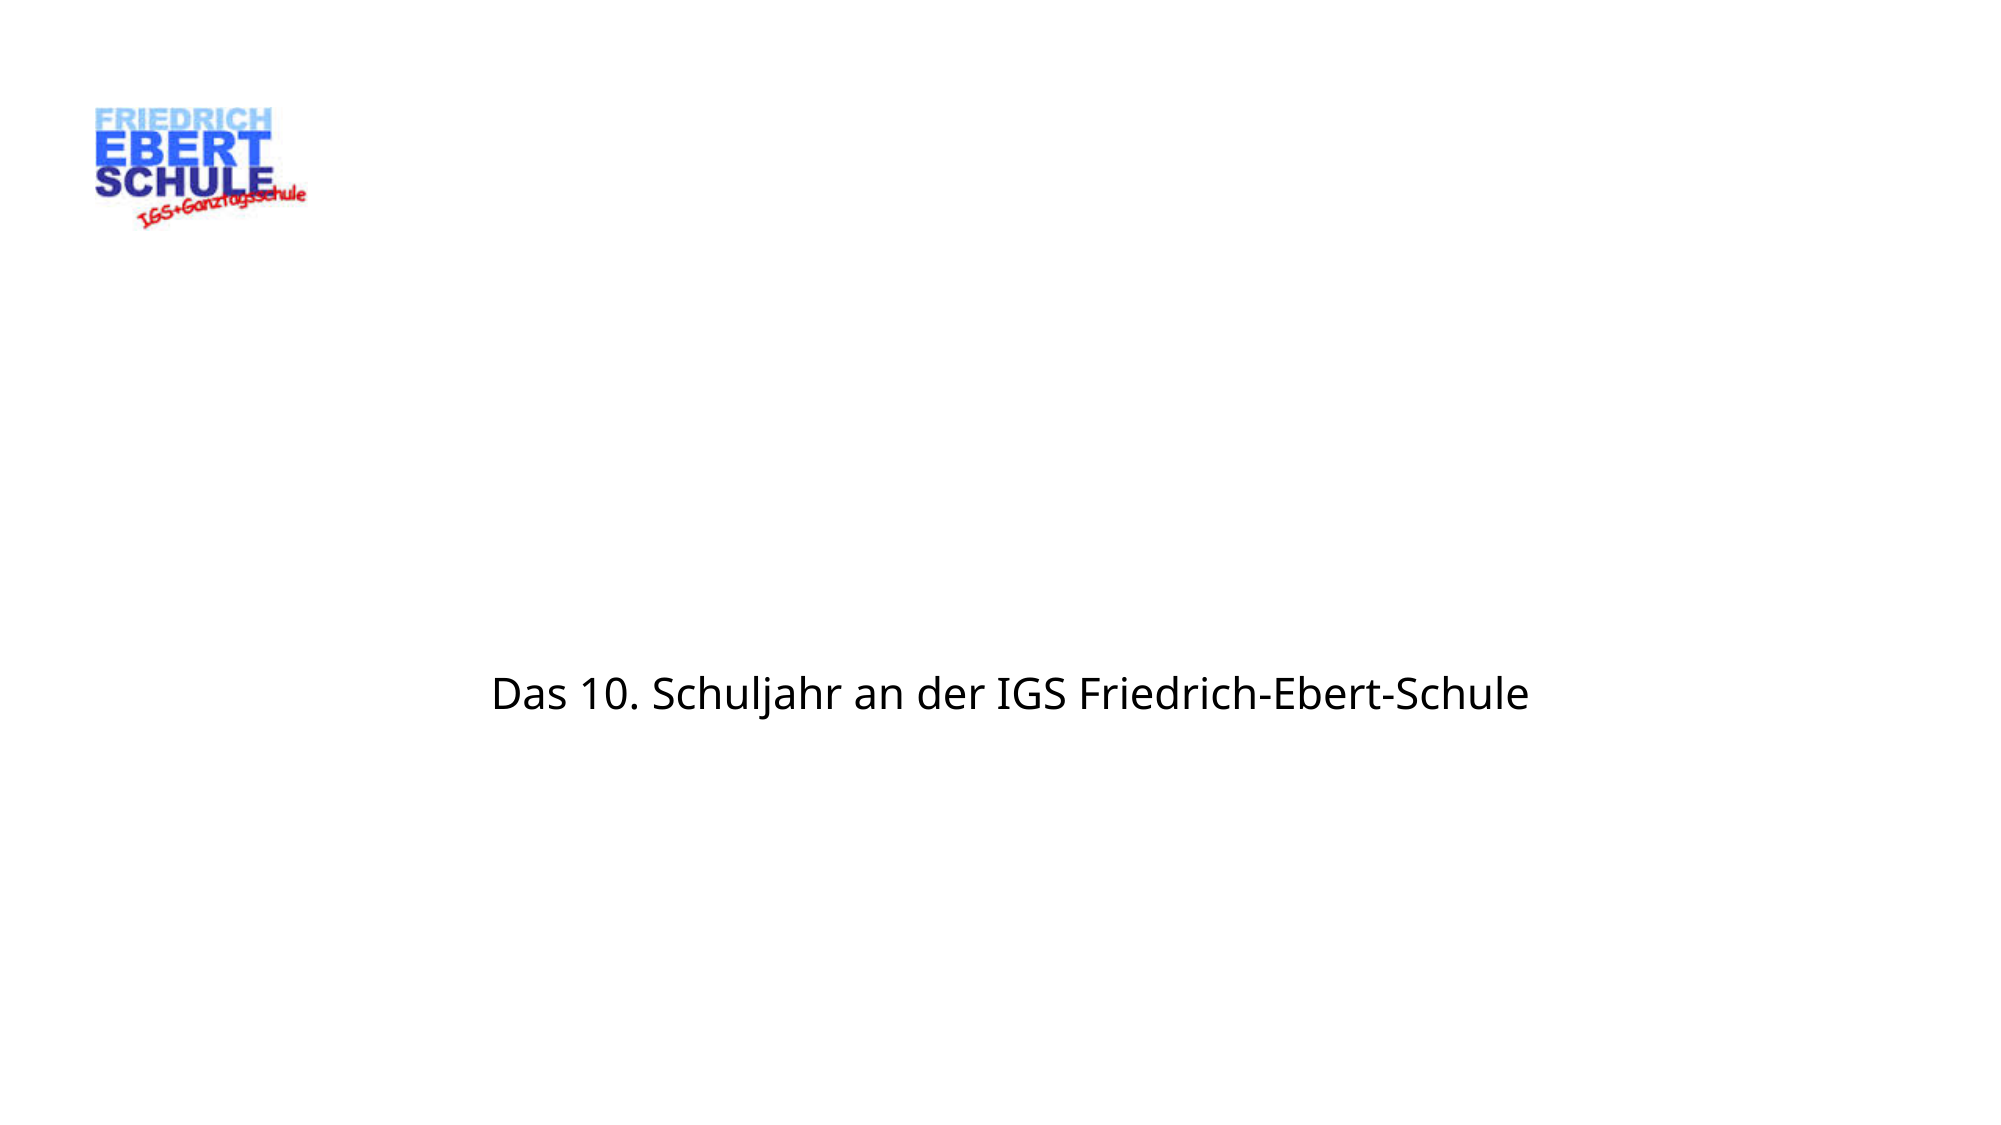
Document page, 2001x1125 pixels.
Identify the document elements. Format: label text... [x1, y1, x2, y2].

picture [95, 107, 308, 231]
subtitle [249, 590, 1750, 863]
title Das 10. Schuljahr an der IGS Friedrich-Ebert-Schule [266, 335, 1767, 727]
